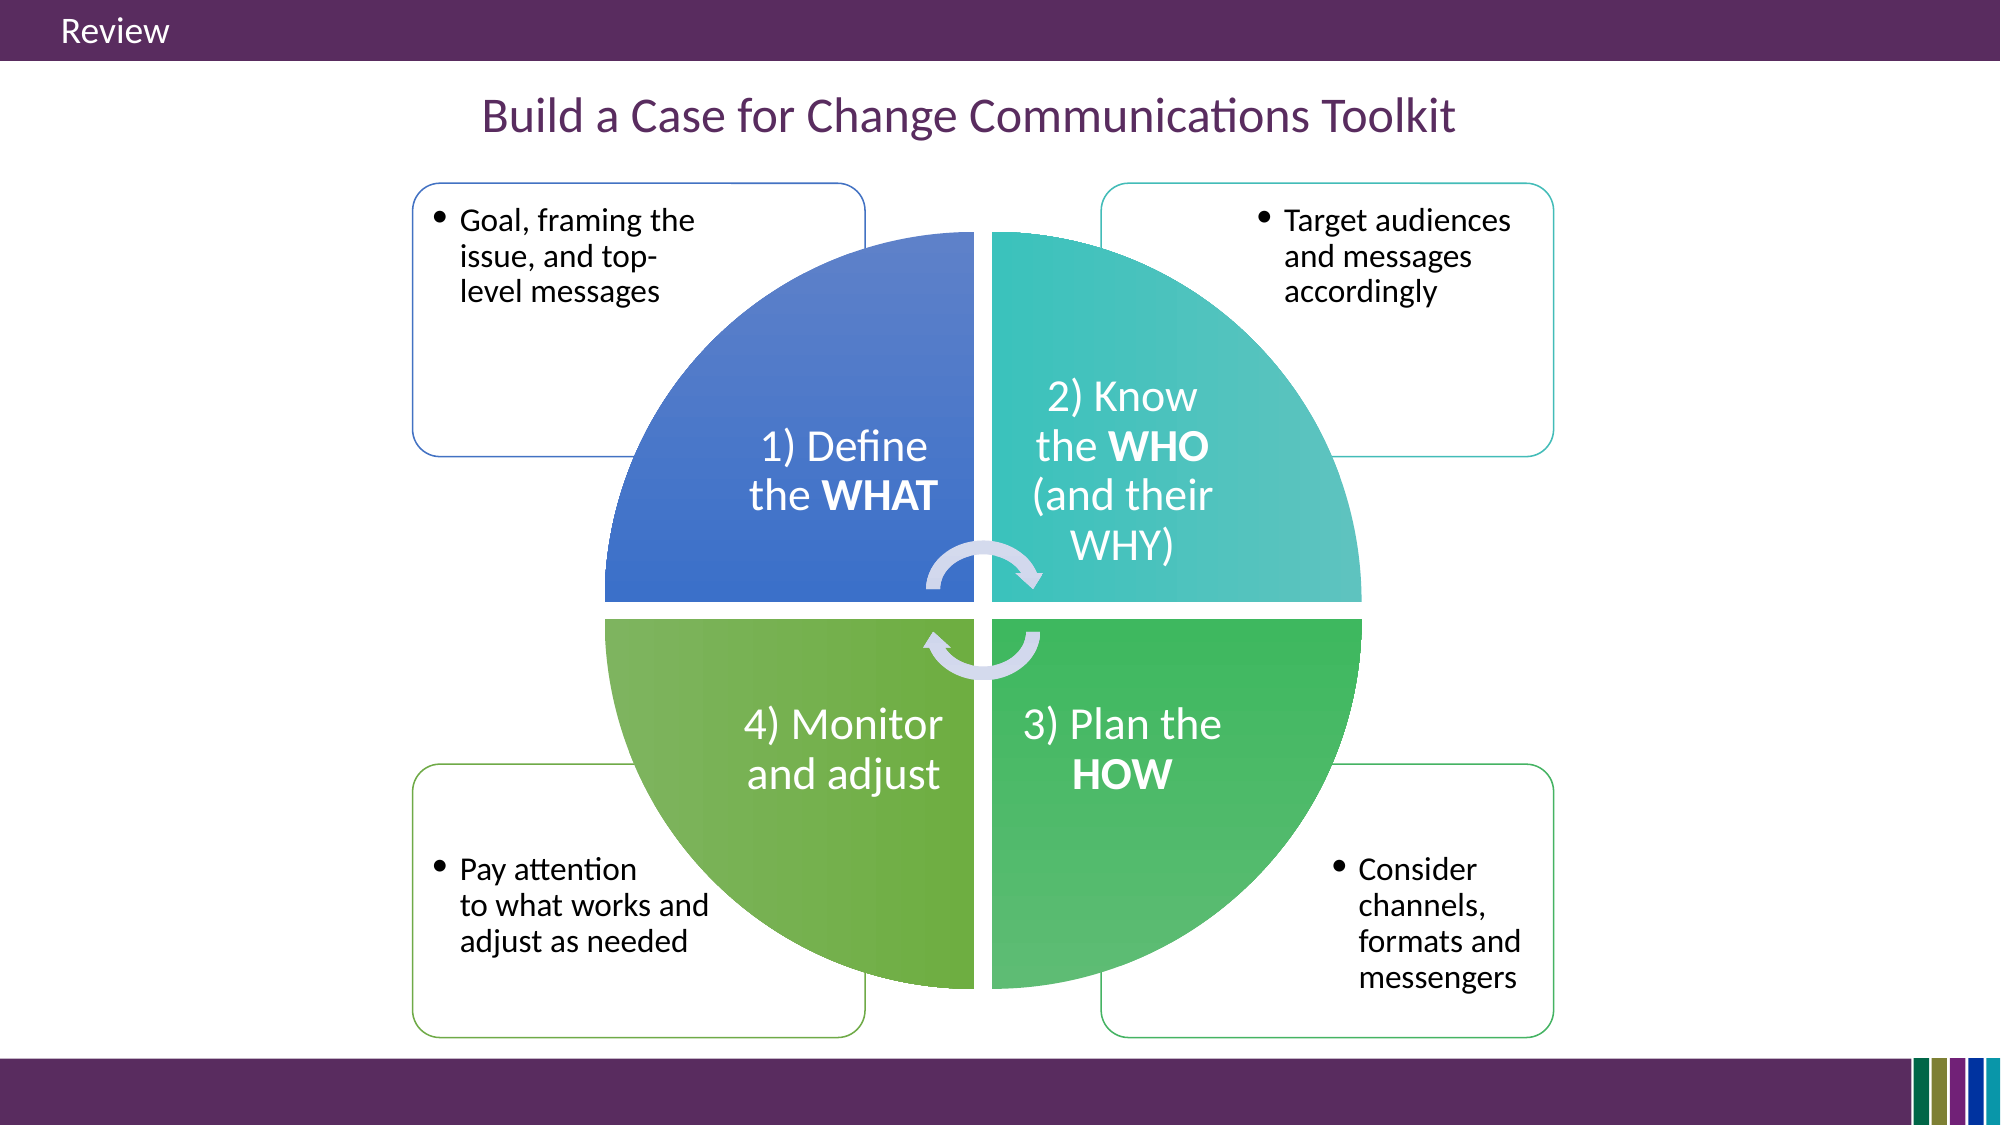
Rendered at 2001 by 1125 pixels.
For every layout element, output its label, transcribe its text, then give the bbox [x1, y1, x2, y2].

text_box Build a Case for Change Communications Toolkit [466, 74, 1542, 150]
title Review [45, 0, 192, 202]
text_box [412, 182, 1554, 1038]
